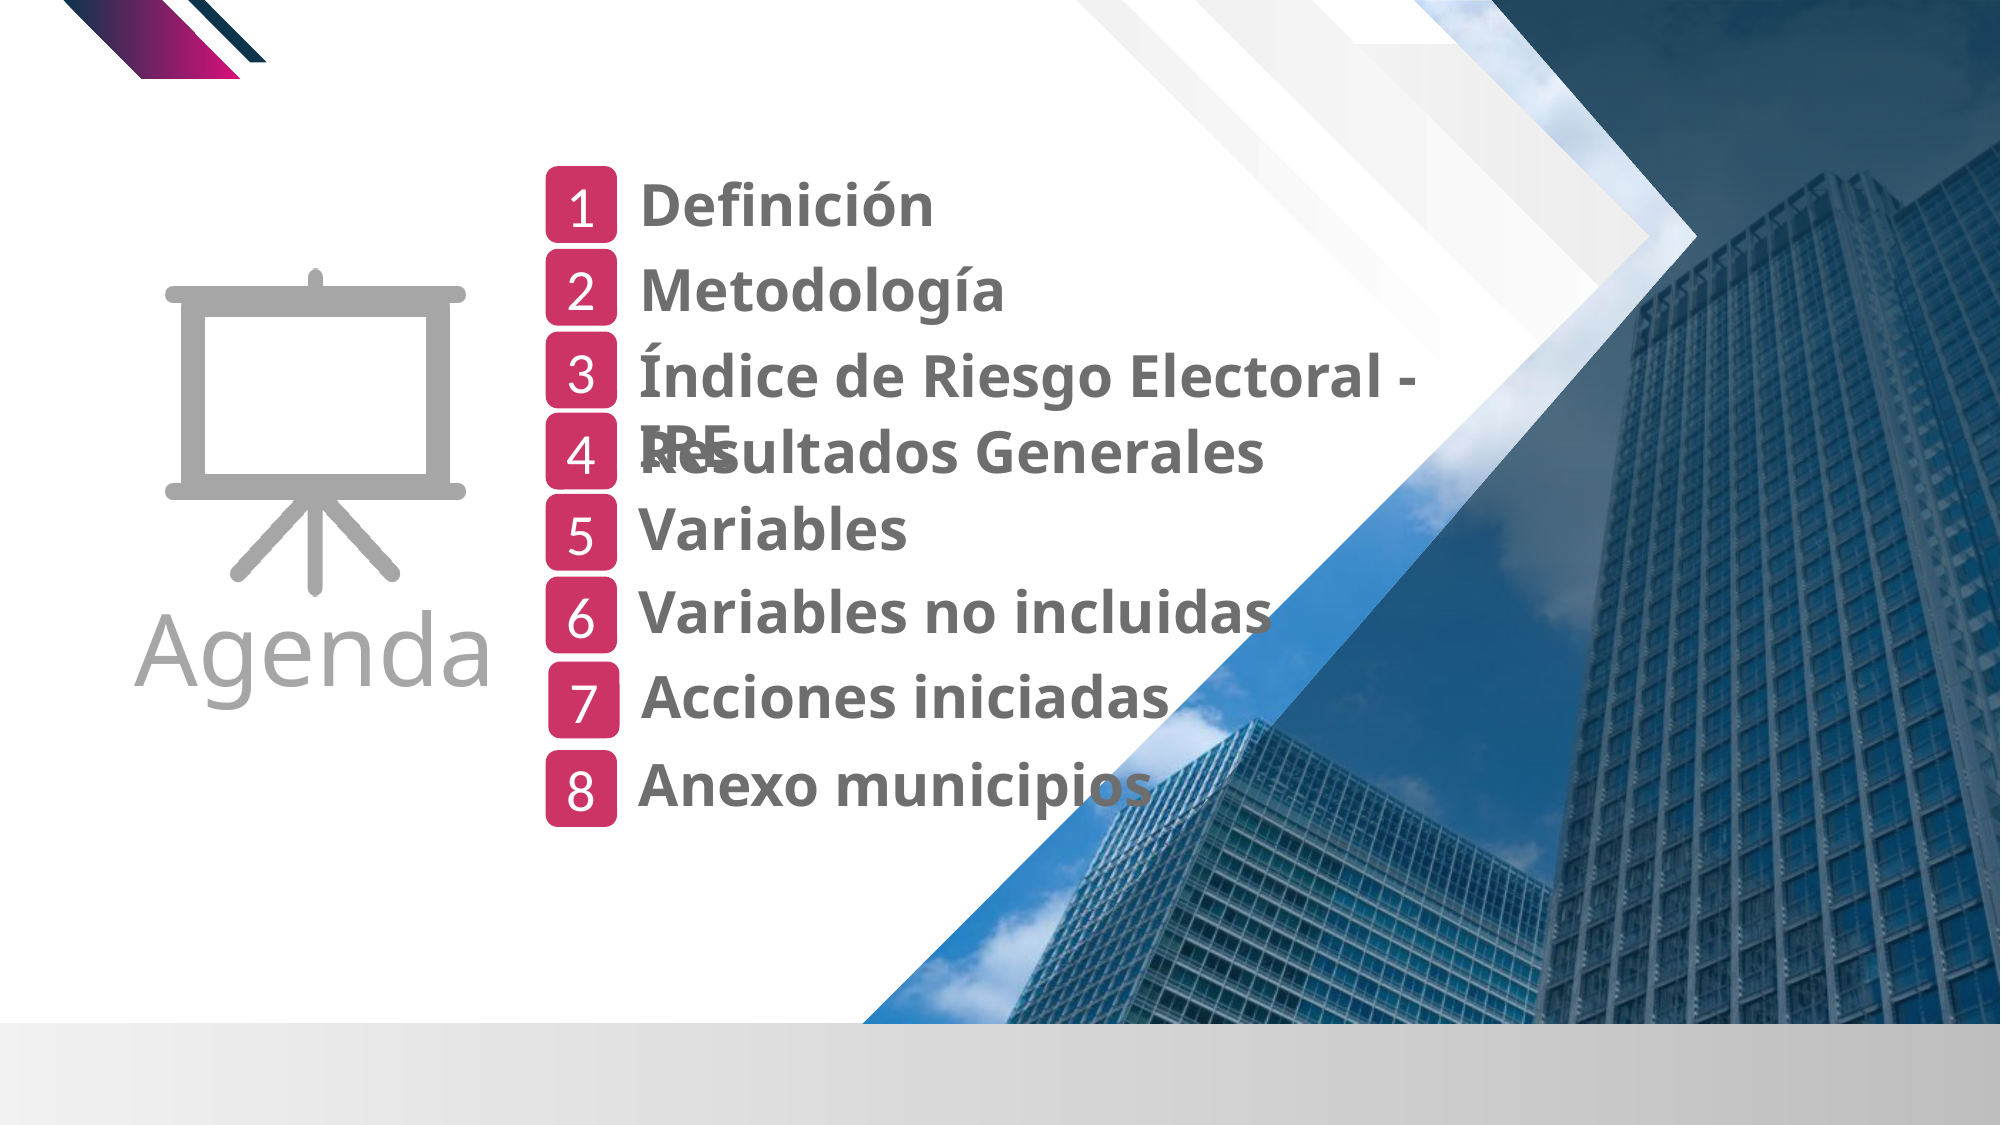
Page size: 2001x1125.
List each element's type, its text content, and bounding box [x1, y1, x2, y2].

text_box 3 [545, 331, 618, 409]
text_box Acciones iniciadas [626, 652, 862, 738]
text_box 2 [545, 248, 618, 326]
text_box 8 [545, 750, 618, 827]
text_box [107, 223, 523, 721]
text_box 7 [548, 661, 620, 739]
text_box 5 [545, 493, 618, 571]
text_box Anexo municipios [624, 741, 862, 826]
text_box Resultados Generales [624, 408, 862, 484]
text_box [63, 0, 267, 80]
picture [862, 0, 2000, 1024]
text_box Metodología [624, 245, 862, 331]
text_box Definición [624, 160, 862, 245]
text_box 4 [545, 412, 618, 490]
text_box 1 [545, 166, 618, 243]
text_box 6 [545, 576, 618, 654]
text_box Variables [624, 484, 862, 567]
text_box Variables no incluidas [624, 567, 862, 653]
text_box Índice de Riesgo Electoral - IRE [624, 331, 862, 408]
